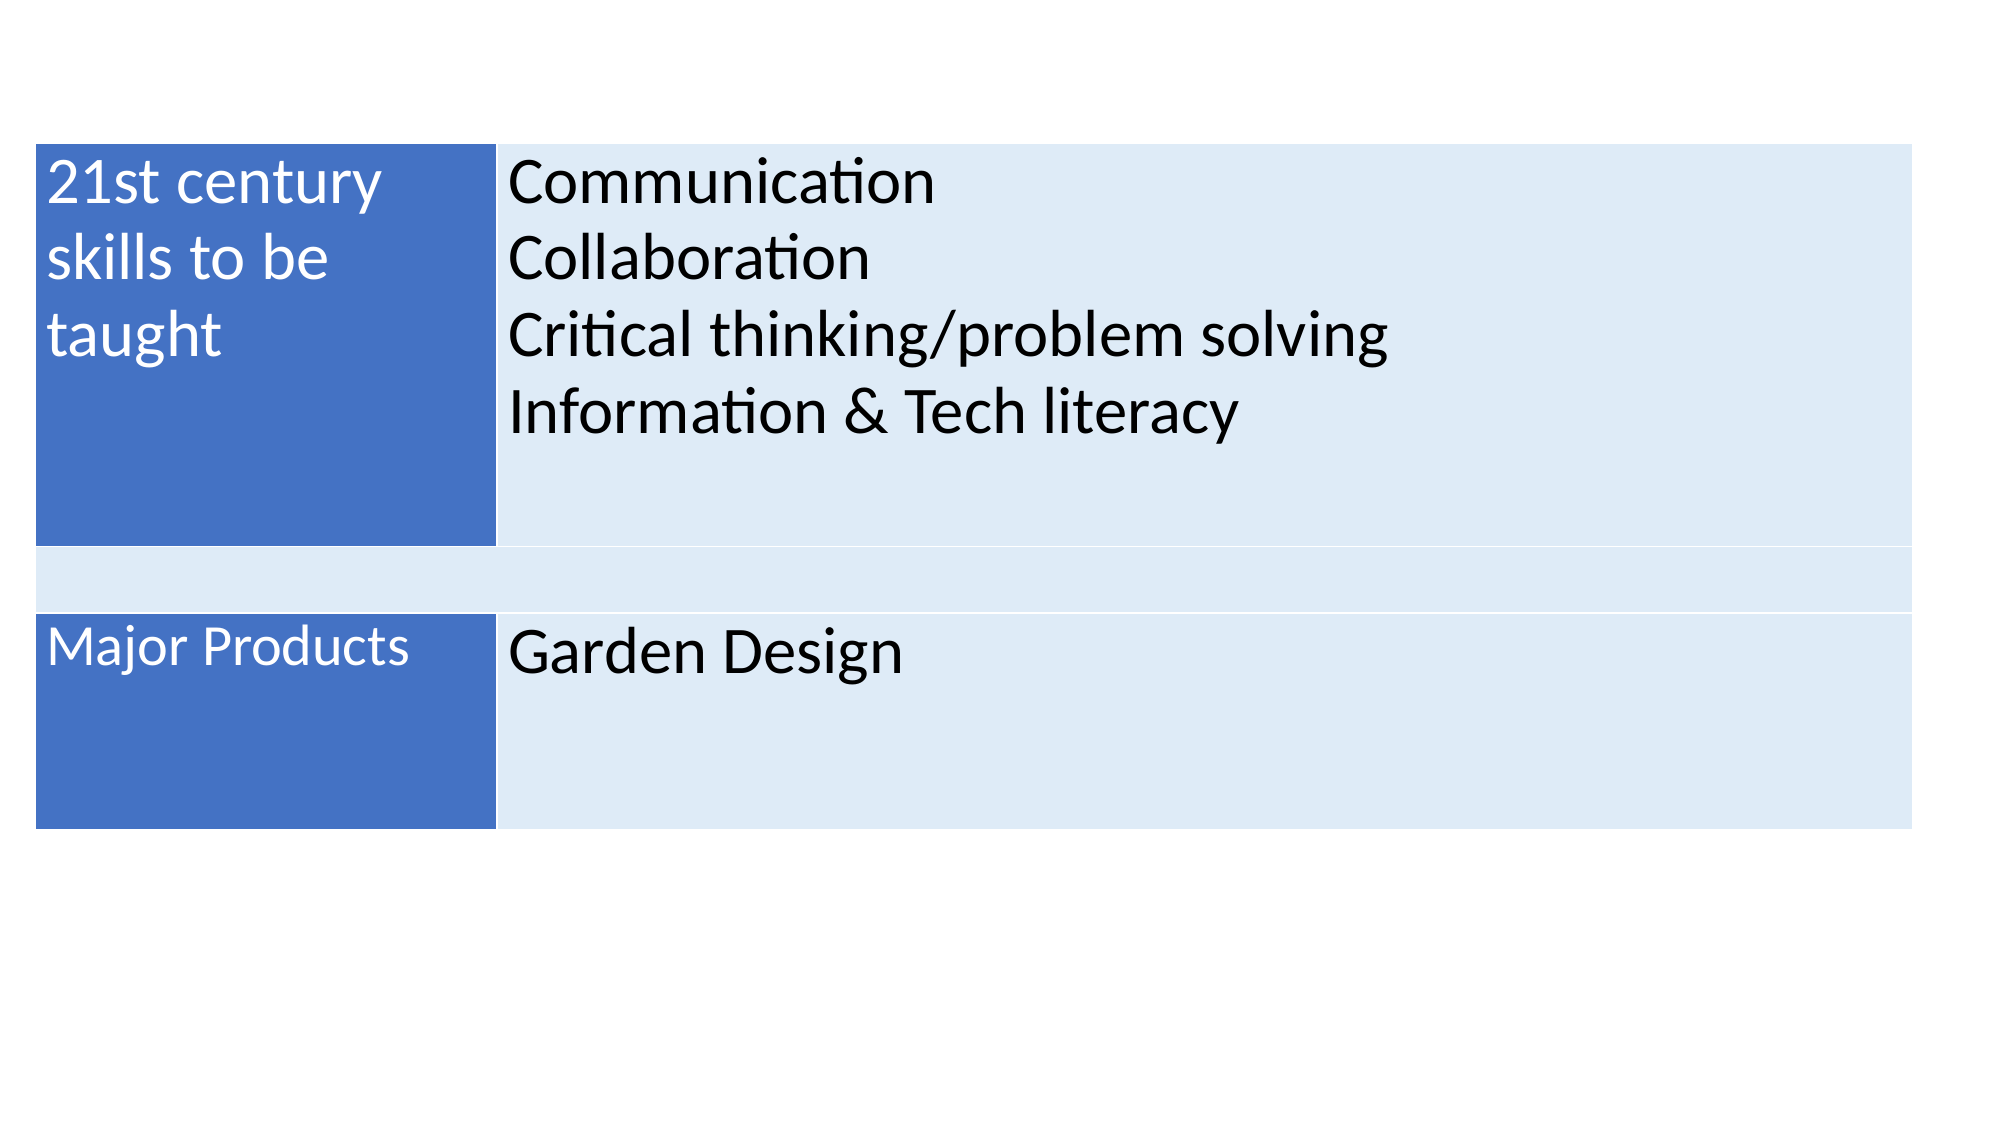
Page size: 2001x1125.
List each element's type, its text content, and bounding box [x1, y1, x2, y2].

table_header 21st century skills to be taught [36, 144, 496, 546]
table_cell Major Products [36, 614, 496, 829]
table_cell Garden Design [498, 614, 1912, 829]
table_header Communication Collaboration Critical thinking/problem solving Information & Tech literacy [498, 144, 1912, 546]
table_cell [36, 547, 1912, 612]
